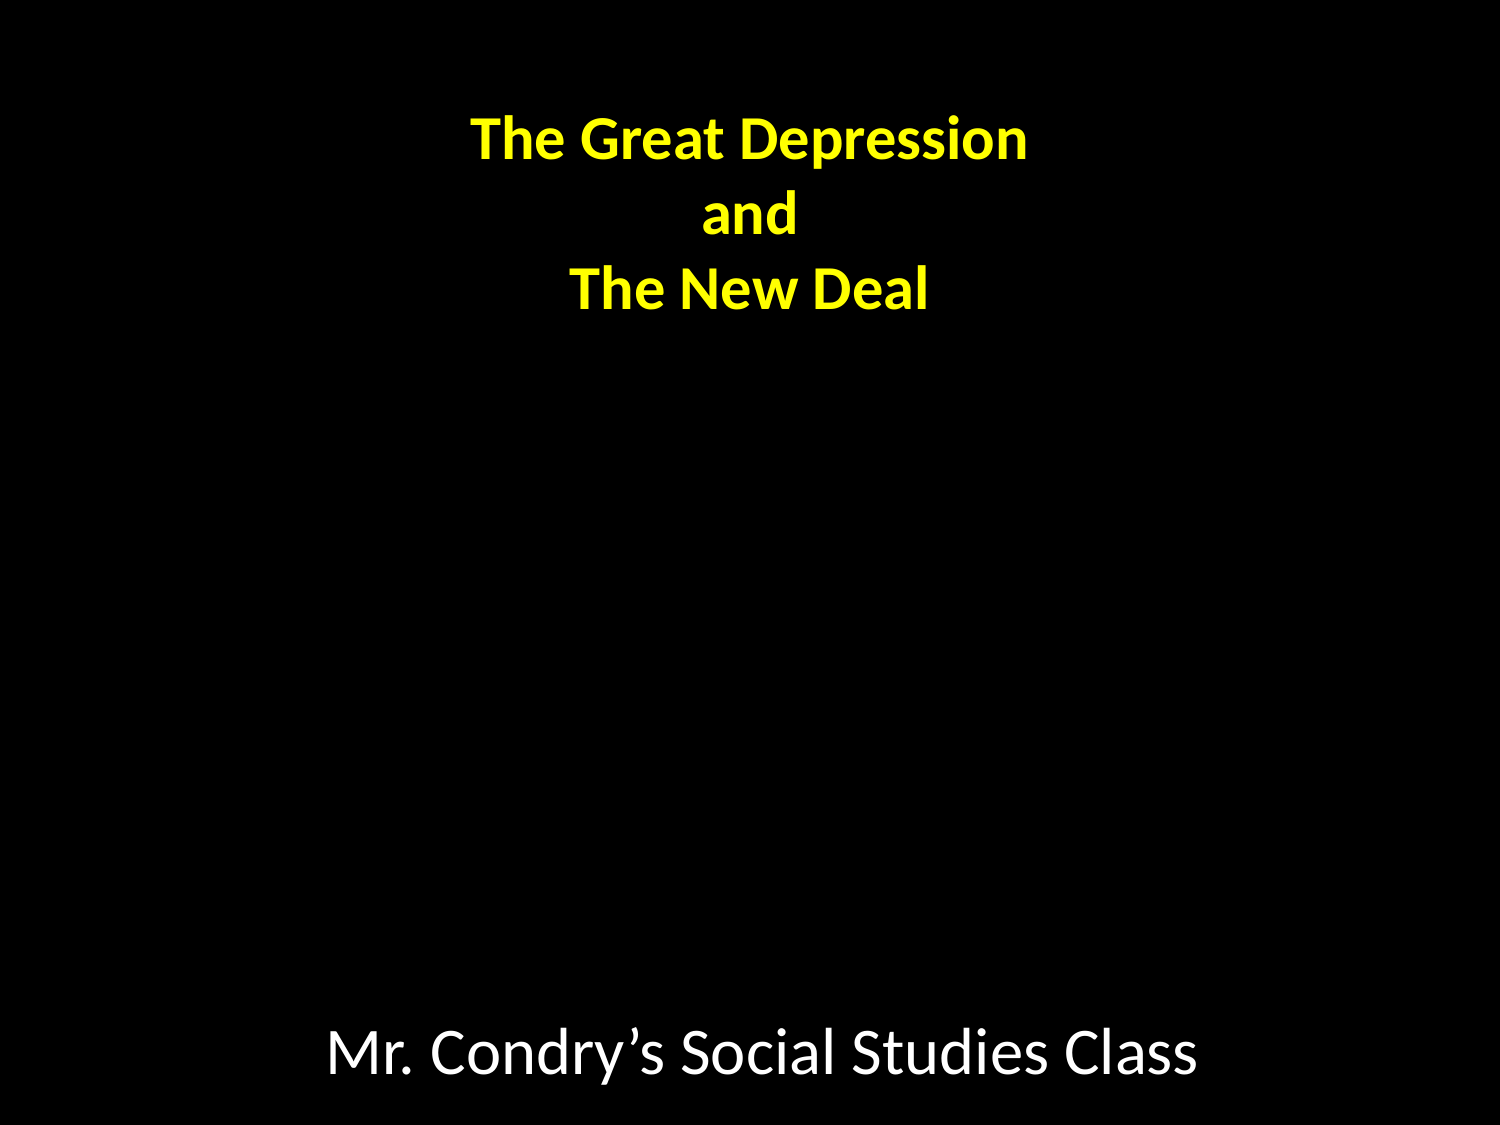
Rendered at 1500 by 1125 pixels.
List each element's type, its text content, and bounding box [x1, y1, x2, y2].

subtitle Mr. Condry’s Social Studies Class [237, 999, 1288, 1100]
title The Great Depression and The New Deal [112, 89, 1388, 331]
